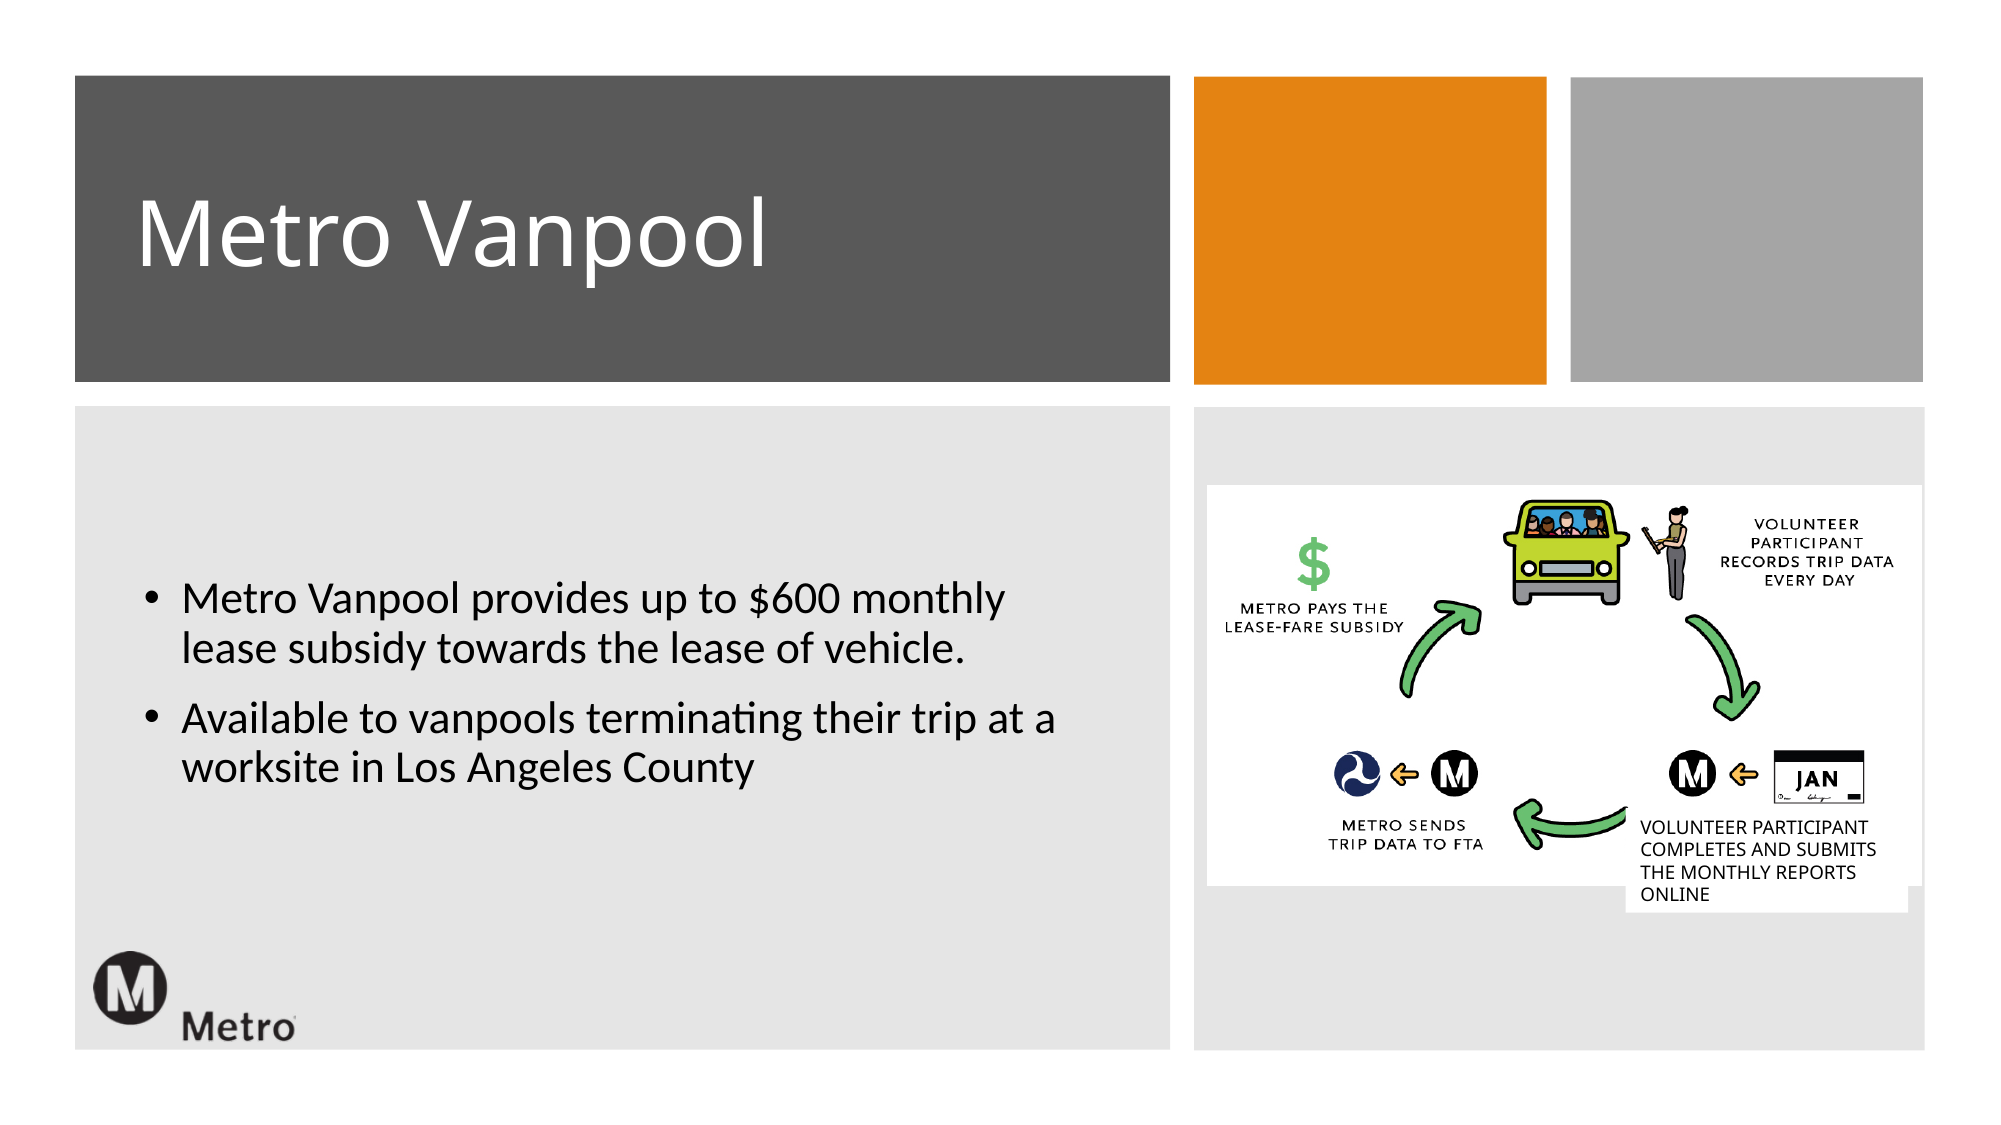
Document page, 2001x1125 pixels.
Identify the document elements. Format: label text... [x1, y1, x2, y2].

text_box [74, 405, 1171, 1051]
text_box [1193, 406, 1926, 1052]
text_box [1207, 485, 1922, 887]
title Metro Vanpool [119, 119, 1119, 354]
text_box [1569, 76, 1924, 383]
text_box [74, 75, 1171, 383]
picture [93, 951, 296, 1059]
text_box [1193, 76, 1548, 386]
list Metro Vanpool provides up to $600 monthly lease subsidy towards the lease of vehicle. Available to vanpools terminating their trip at a worksite in Los Angeles County [128, 445, 1119, 1006]
